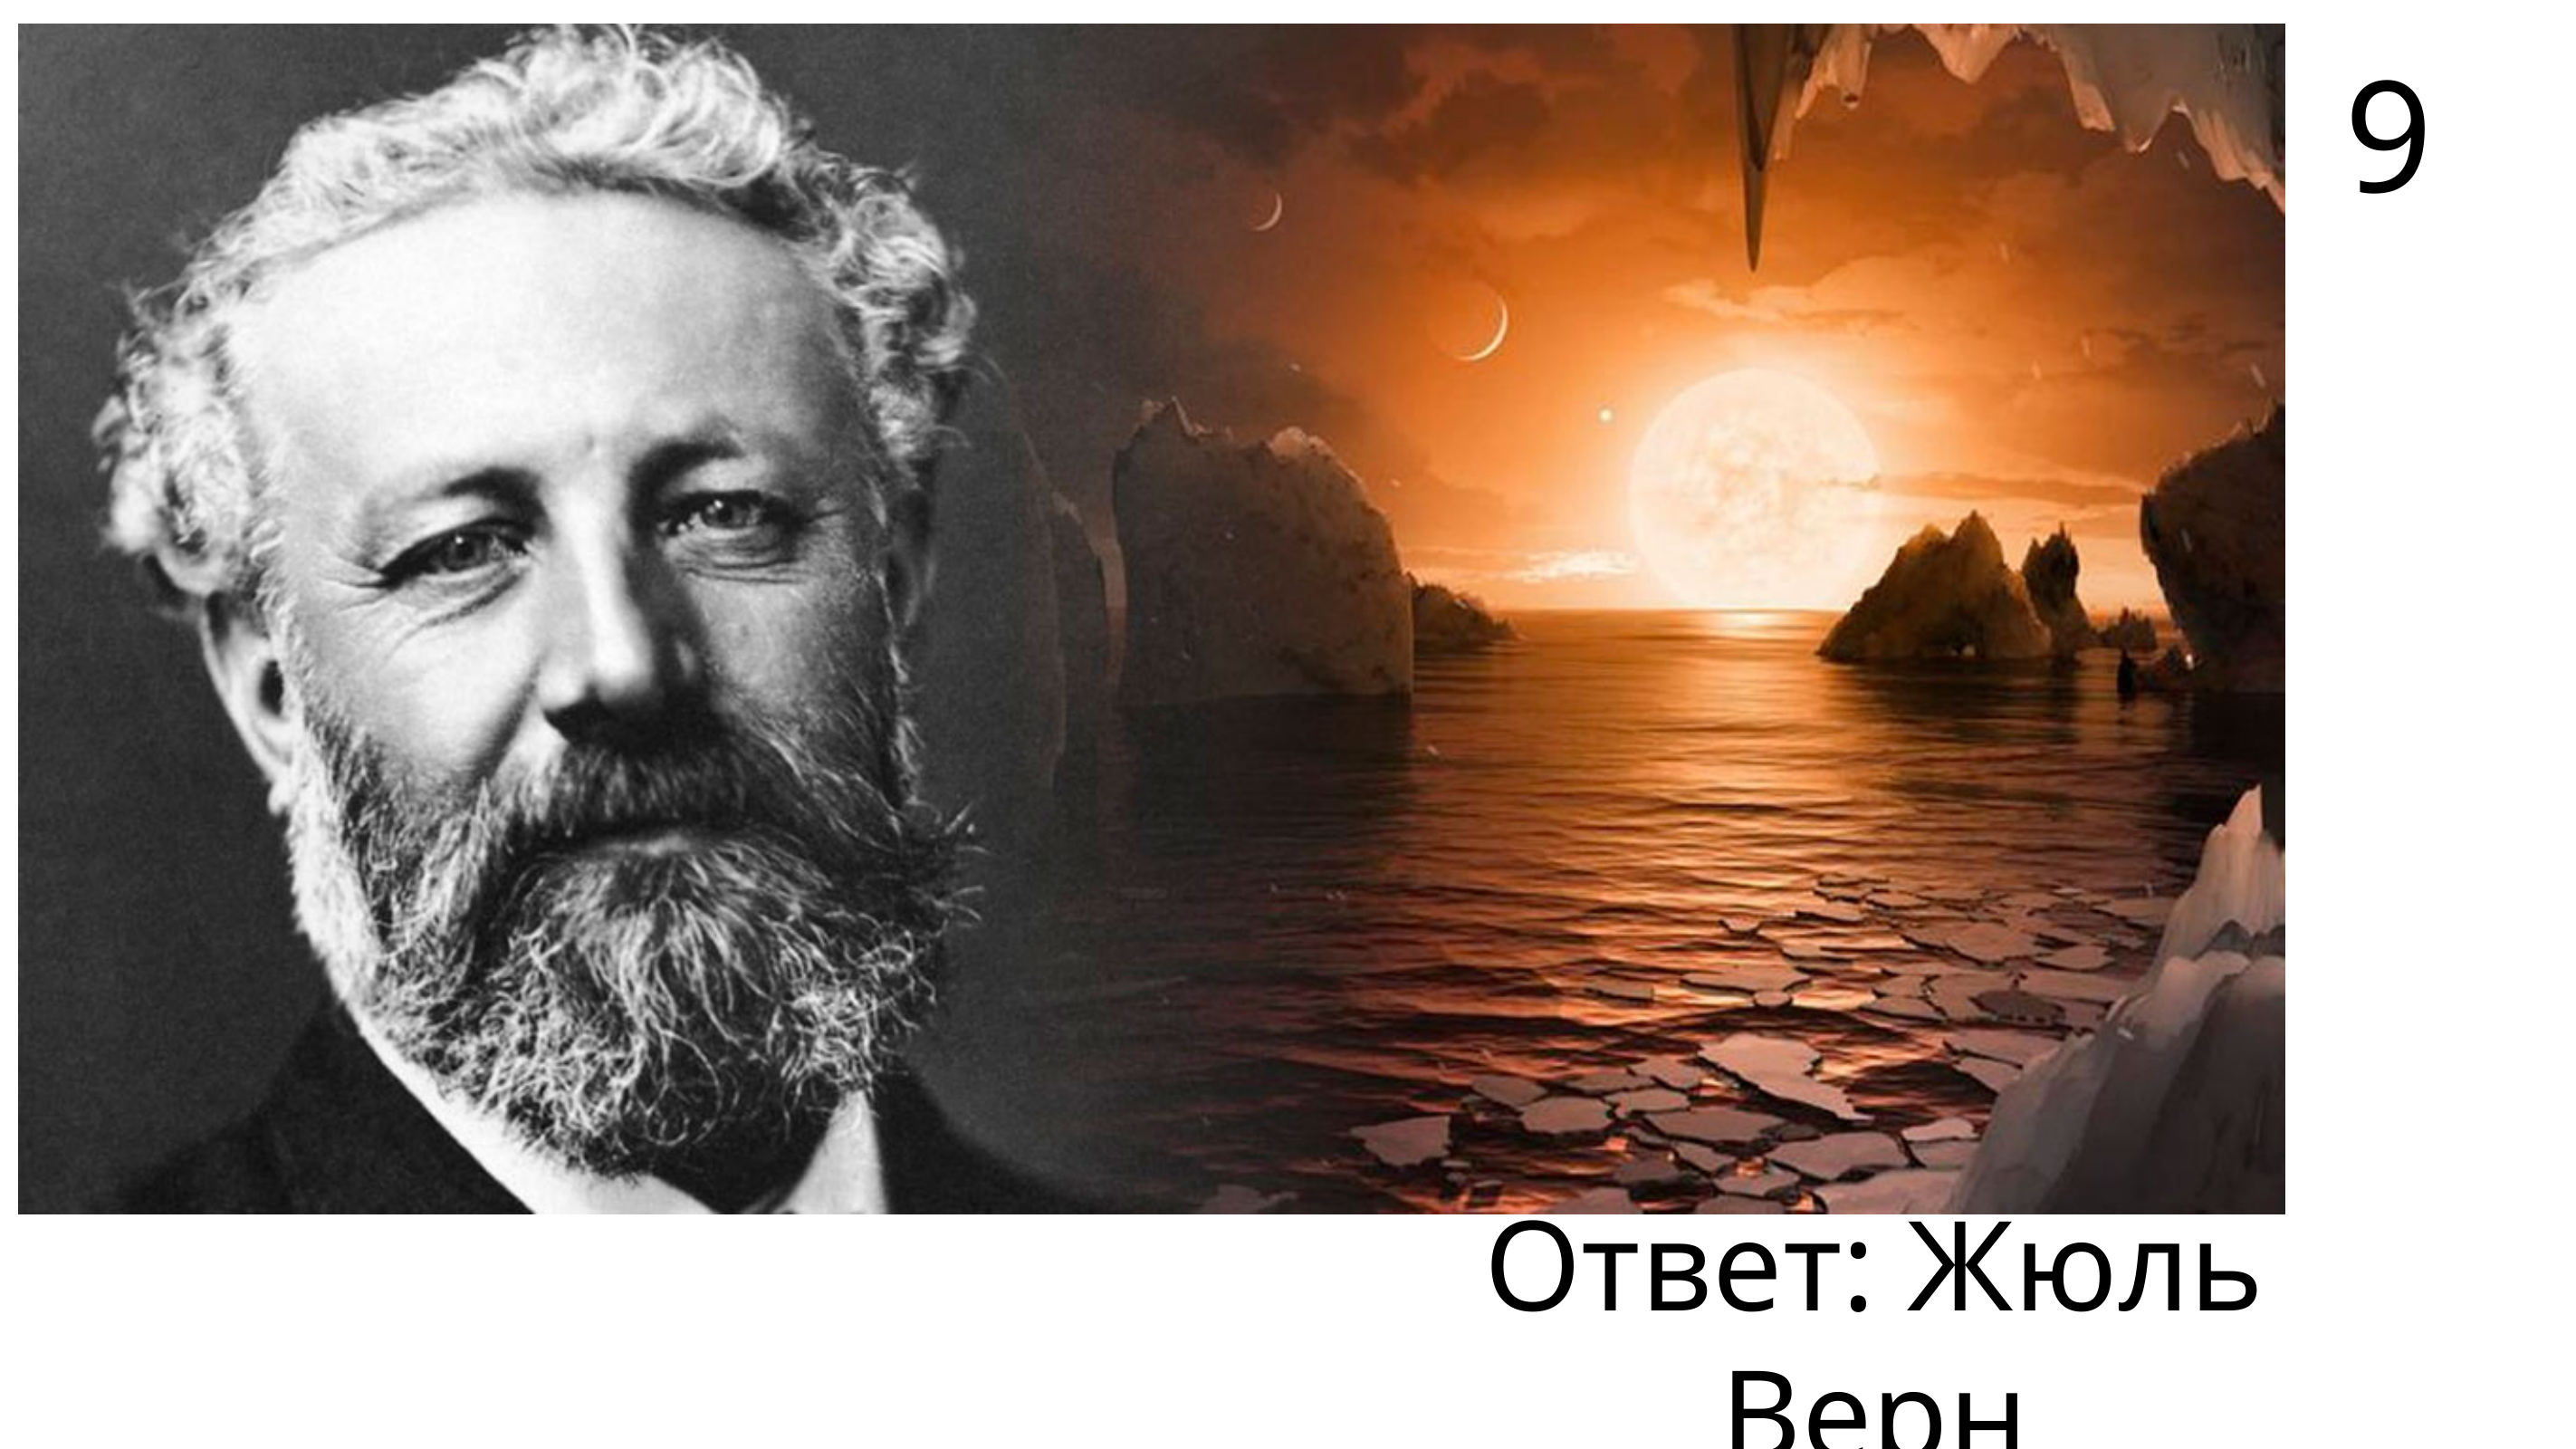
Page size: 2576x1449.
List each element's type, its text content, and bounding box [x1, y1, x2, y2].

text_box Ответ: Жюль Верн [1330, 1178, 2418, 1449]
text_box 9 [2336, 30, 2441, 232]
picture [18, 24, 2285, 1214]
